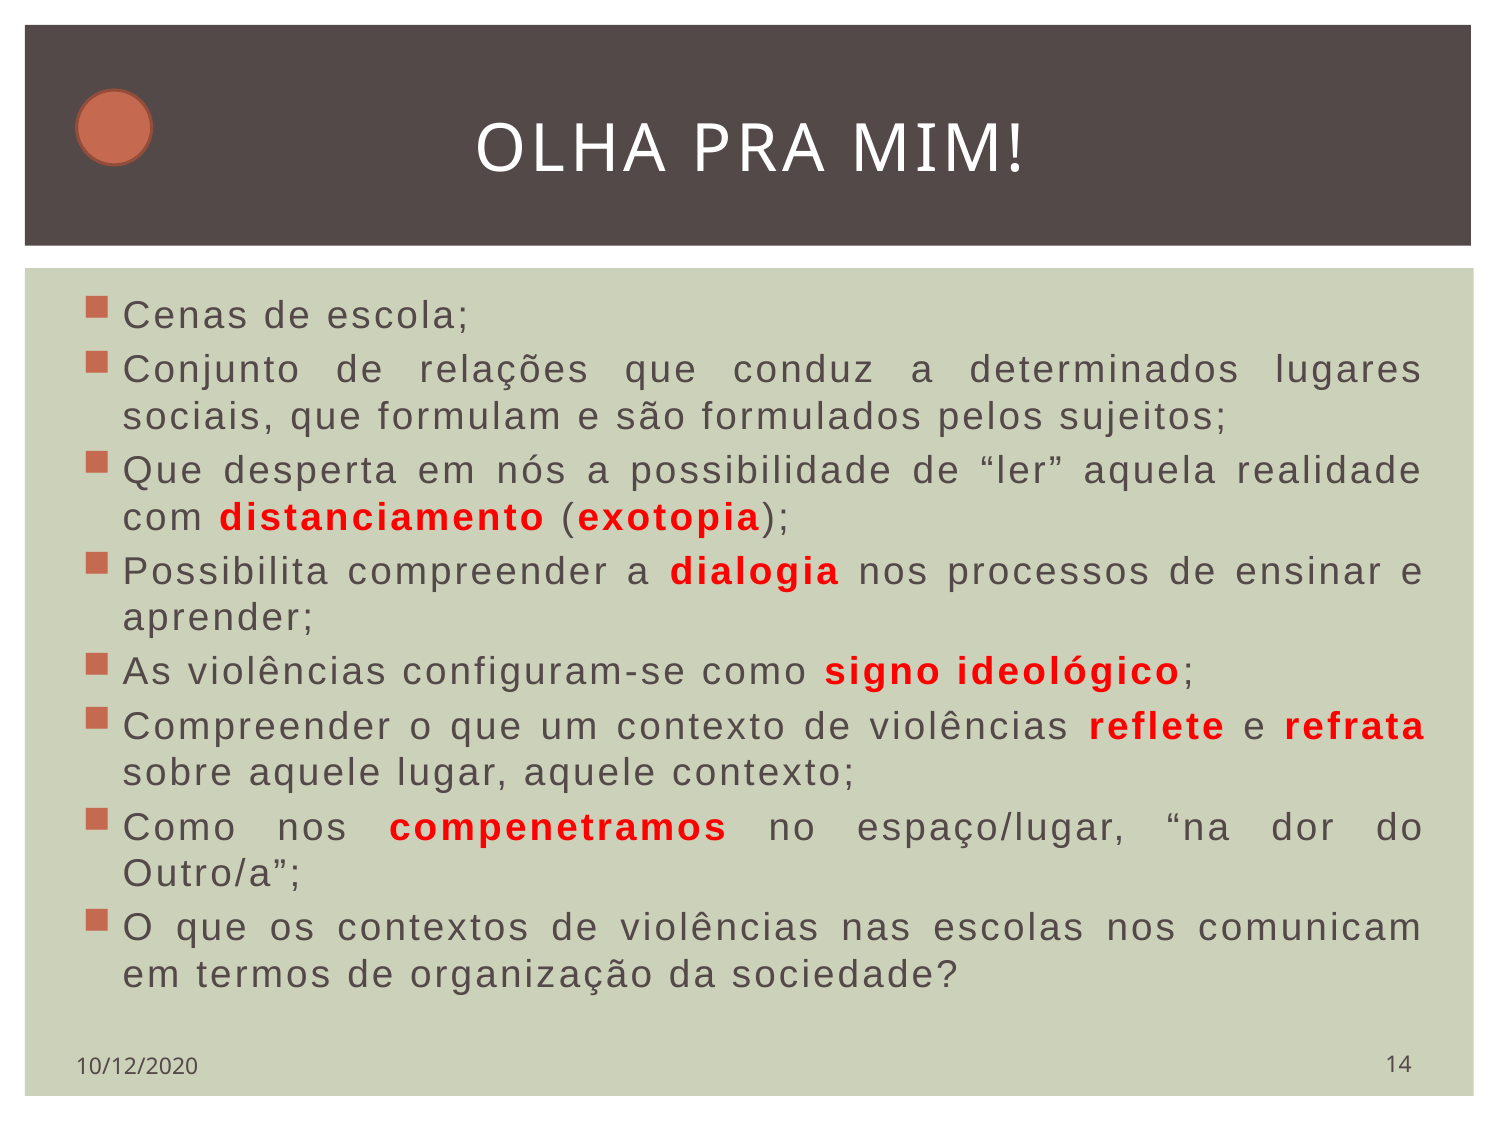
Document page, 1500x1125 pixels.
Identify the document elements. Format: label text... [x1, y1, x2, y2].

text_box [75, 88, 154, 167]
slide_number 14 [1349, 1041, 1448, 1089]
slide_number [60, 1042, 411, 1088]
title Olha pra mim! [62, 58, 1438, 232]
list Cenas de escola; Conjunto de relações que conduz a determinados lugares sociais, que formulam e são formulados pelos sujeitos; Que desperta em nós a possibilidade de “ler” aquela realidade com distanciamento (exotopia); Possibilita compreender a dialogia nos processos de ensinar e aprender; As violências configuram-se como signo ideológico; Compreender o que um contexto de violências reflete e refrata sobre aquele lugar, aquele contexto; Como nos compenetramos no espaço/lugar, “na dor do Outro/a”; O que os contextos de violências nas escolas nos comunicam em termos de organização da sociedade? [62, 281, 1442, 1005]
